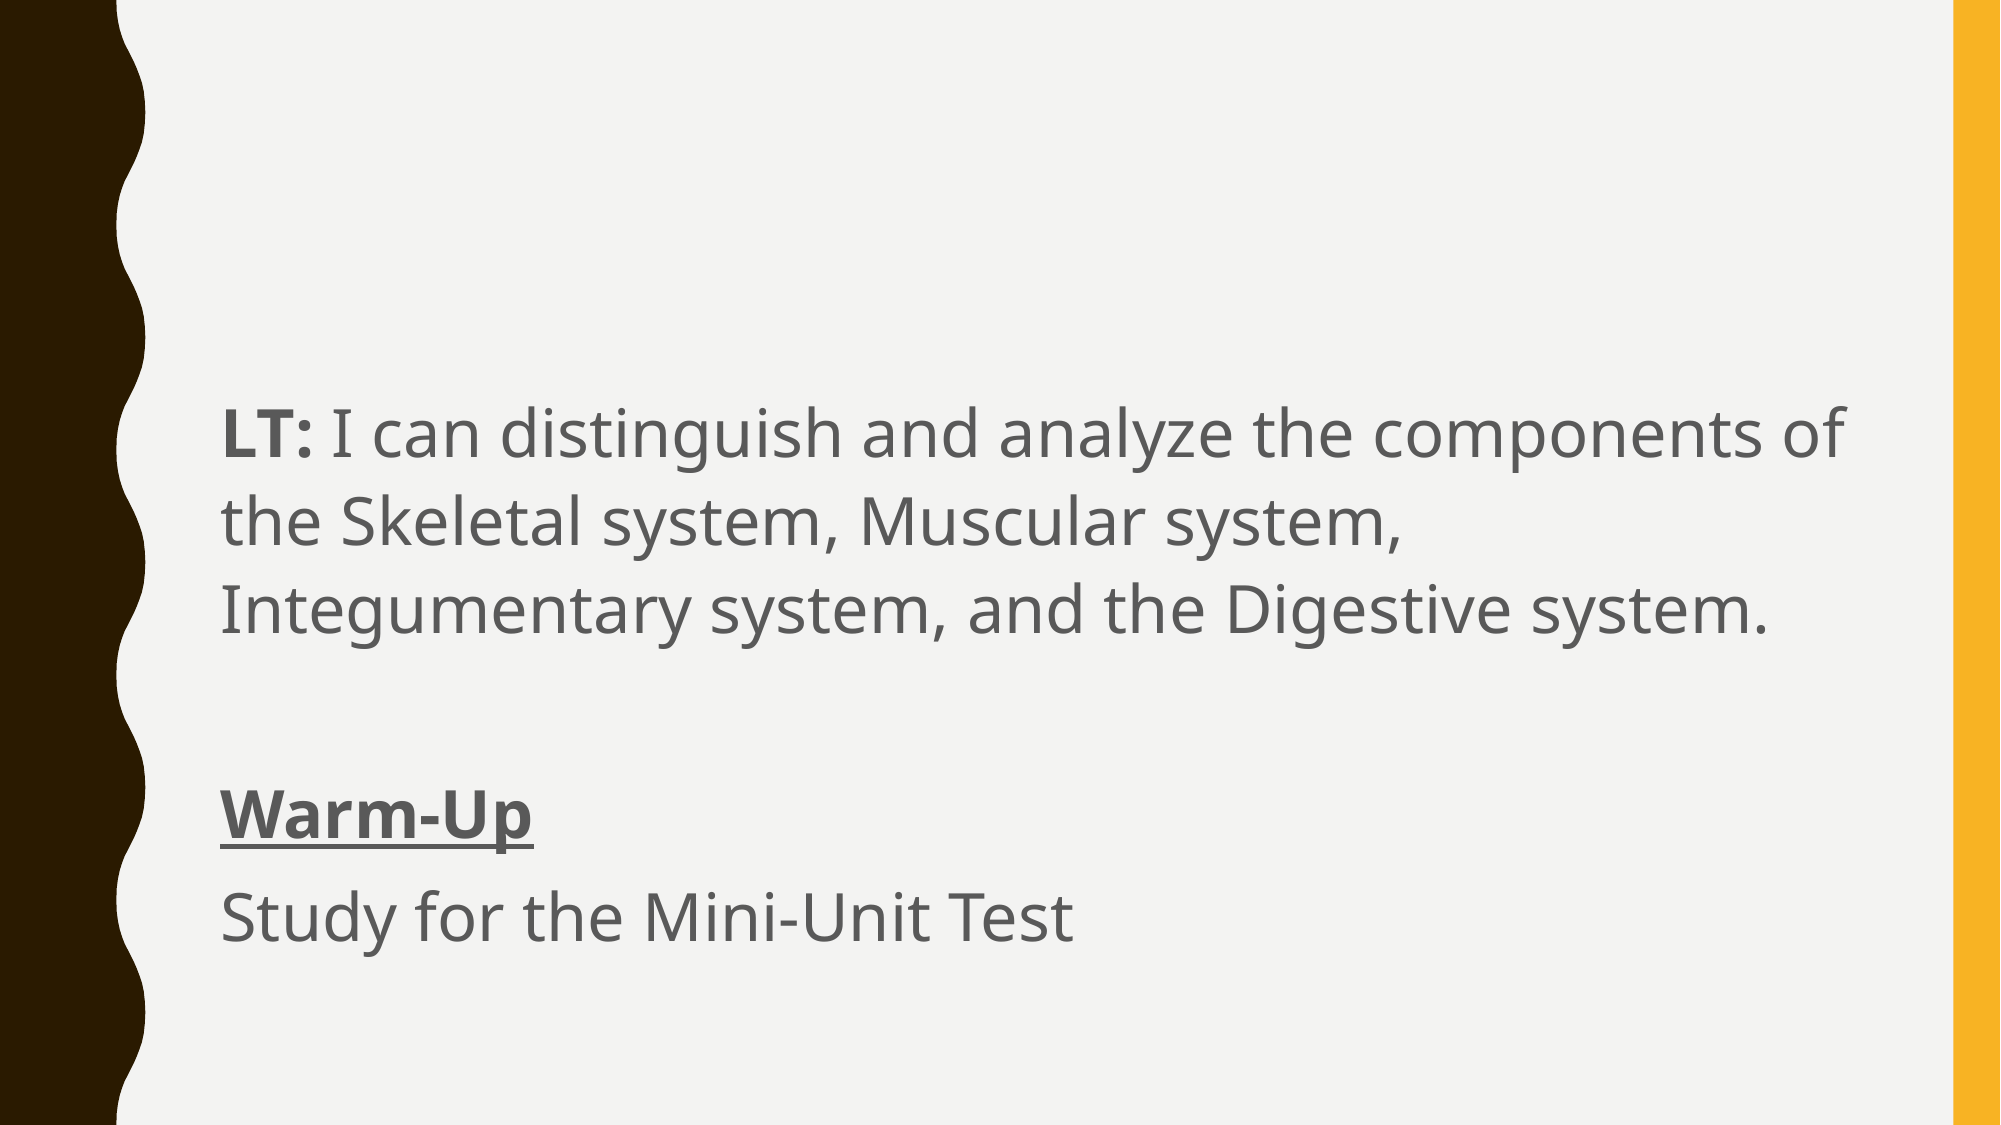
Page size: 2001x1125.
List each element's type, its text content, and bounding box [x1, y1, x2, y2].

list LT: I can distinguish and analyze the components of the Skeletal system, Muscular system, Integumentary system, and the Digestive system. Warm-Up Study for the Mini-Unit Test [205, 375, 1875, 965]
